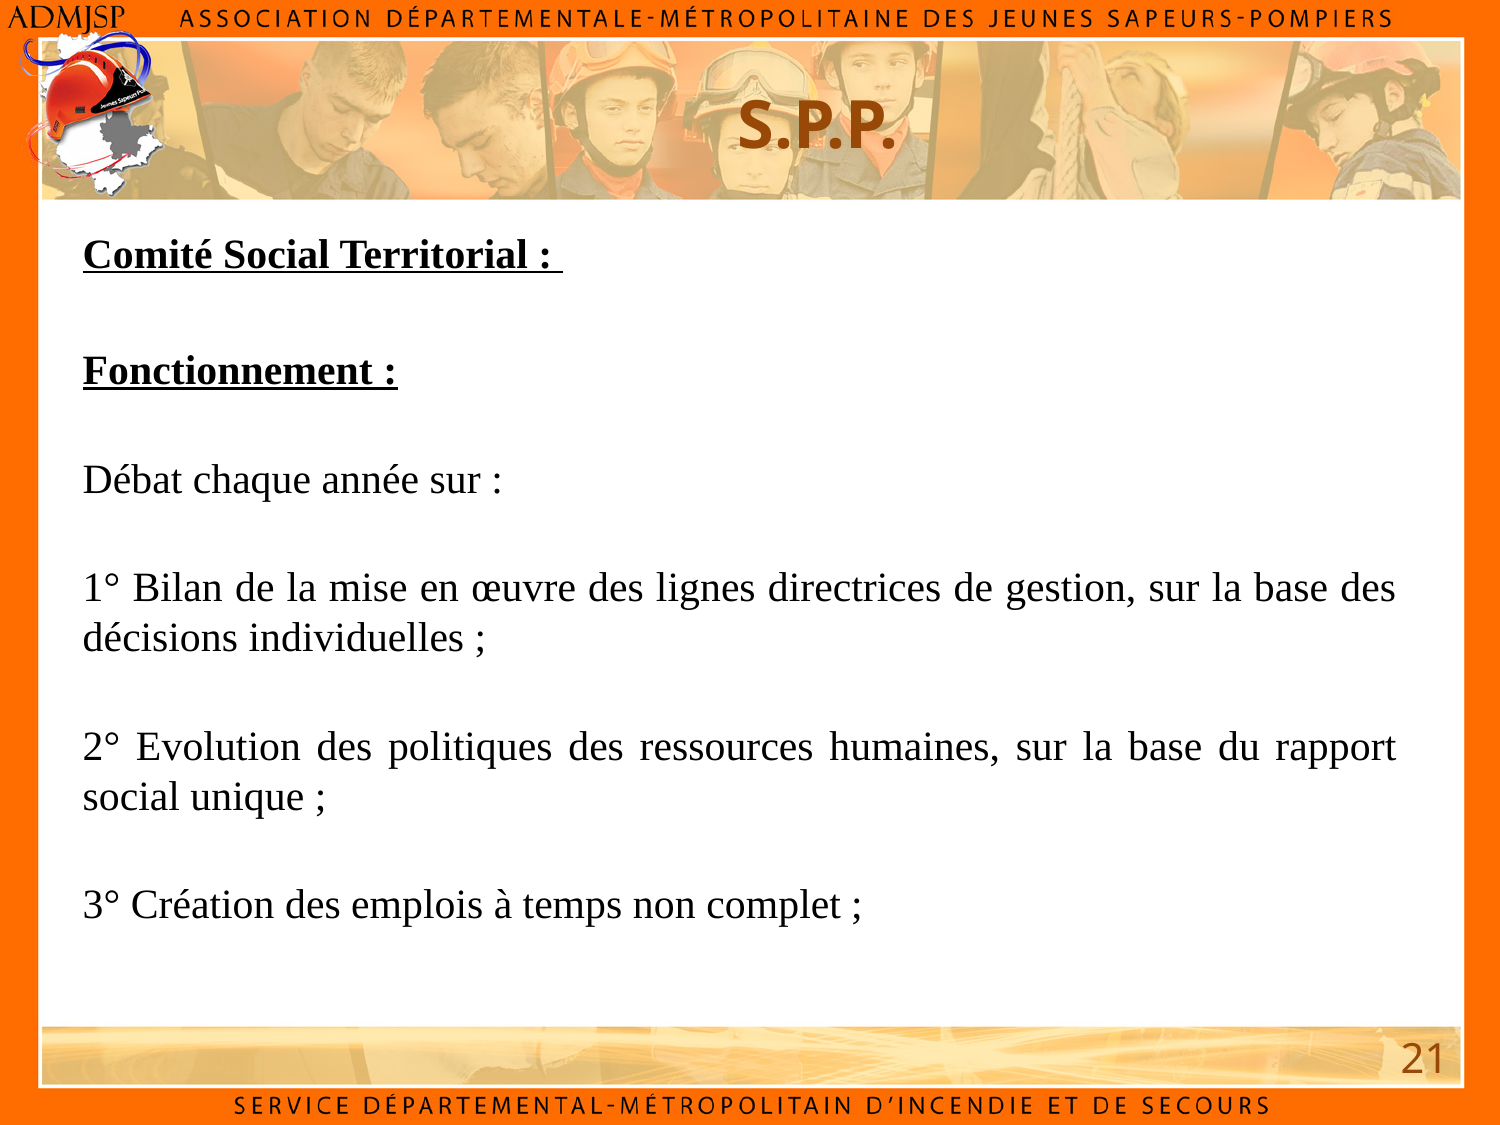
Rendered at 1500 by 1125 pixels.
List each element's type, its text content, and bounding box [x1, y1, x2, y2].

picture [0, 0, 1500, 1125]
title S.P.P. [183, 45, 1454, 200]
text_box Comité Social Territorial : Fonctionnement : Débat chaque année sur : 1° Bilan de la mise en œuvre des lignes directrices de gestion, sur la base des décisions individuelles ; 2° Evolution des politiques des ressources humaines, sur la base du rapport social unique ; 3° Création des emplois à temps non complet ; [67, 215, 1413, 935]
text_box 21 [1113, 1029, 1464, 1090]
